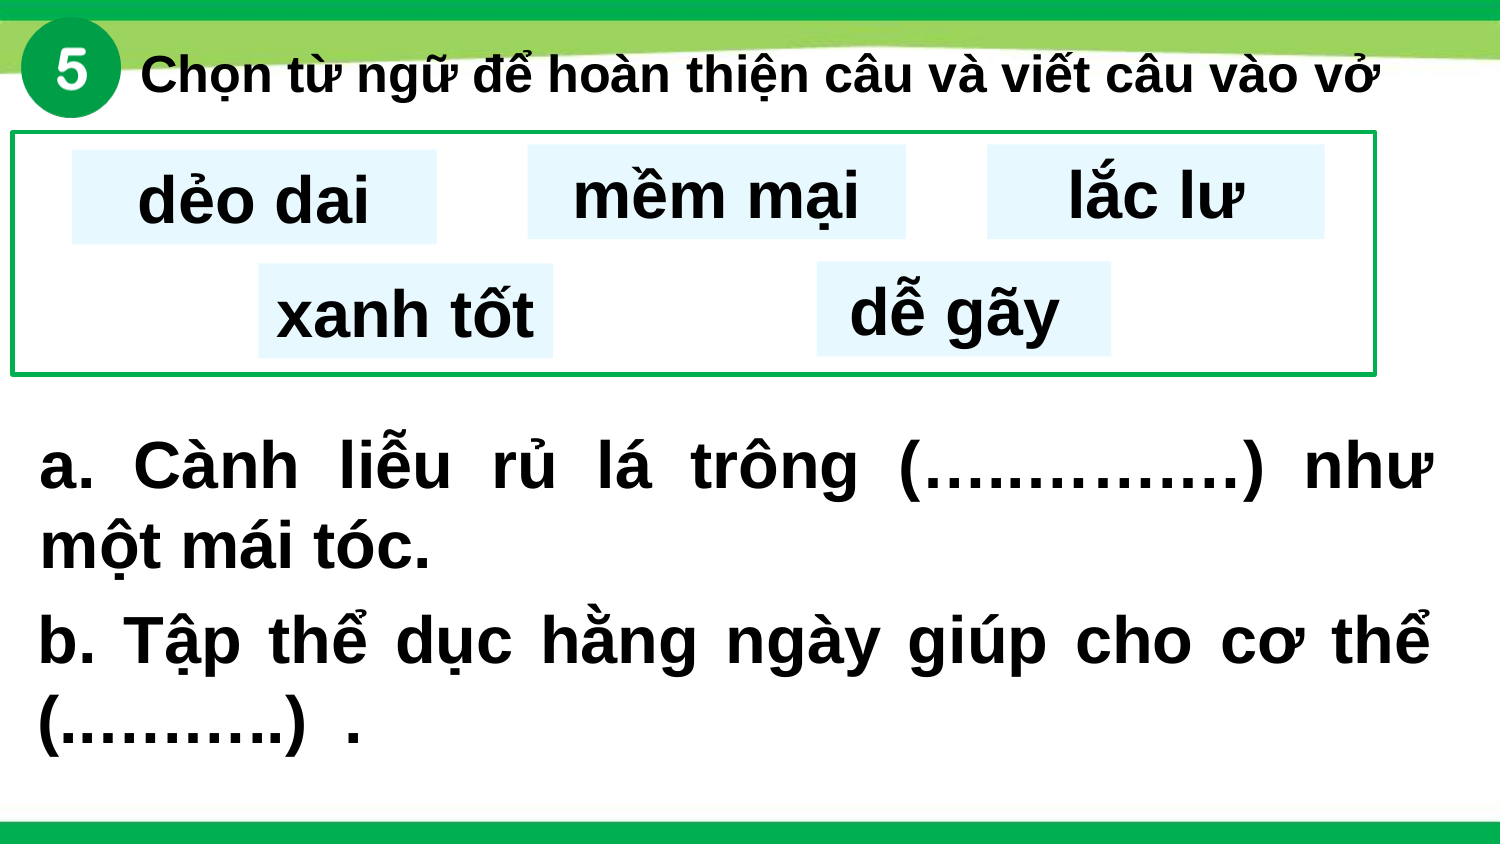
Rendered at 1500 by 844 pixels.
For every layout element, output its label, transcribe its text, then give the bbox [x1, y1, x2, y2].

text_box lắc lư [987, 144, 1325, 240]
text_box Chọn từ ngữ để hoàn thiện câu và viết câu vào vở [129, 33, 1432, 111]
picture [0, 0, 1500, 844]
text_box dẻo dai [71, 149, 437, 245]
text_box b. Tập thể dục hằng ngày giúp cho cơ thể (..….…..) . [22, 589, 1448, 765]
text_box mềm mại [527, 144, 906, 240]
text_box a. Cành liễu rủ lá trông (…..…….…) như một mái tóc. [24, 414, 1450, 590]
text_box xanh tốt [258, 263, 554, 359]
text_box [10, 130, 1377, 377]
text_box dễ gãy [816, 261, 1112, 357]
